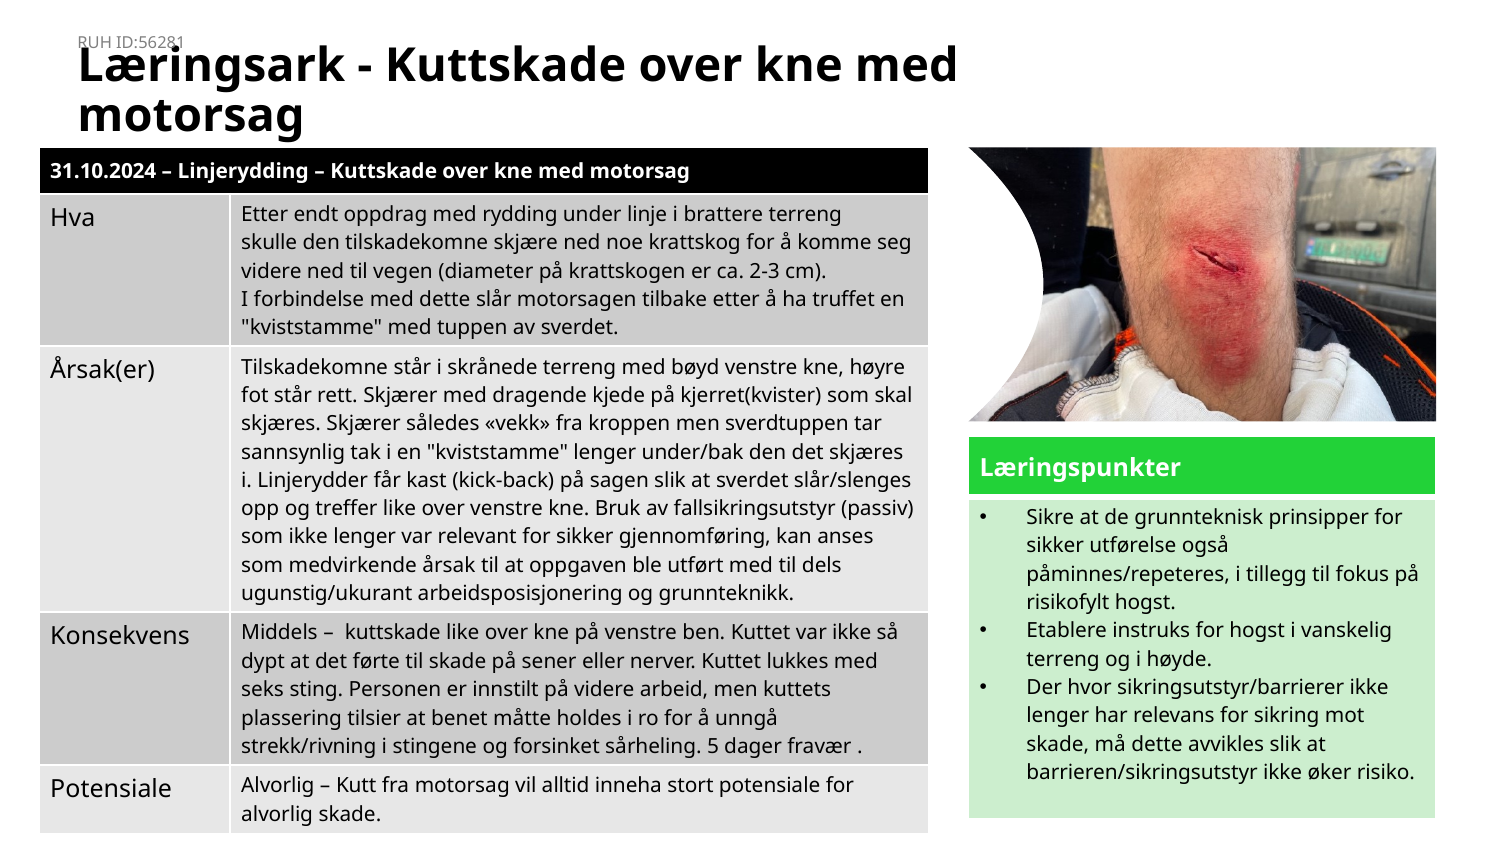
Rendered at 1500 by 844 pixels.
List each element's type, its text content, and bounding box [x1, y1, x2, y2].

table_cell Tilskadekomne står i skrånede terreng med bøyd venstre kne, høyre fot står rett. Skjærer med dragende kjede på kjerret(kvister) som skal skjæres. Skjærer således «vekk» fra kroppen men sverdtuppen tar sannsynlig tak i en "kviststamme" lenger under/bak den det skjæres i. Linjerydder får kast (kick-back) på sagen slik at sverdet slår/slenges opp og treffer like over venstre kne. Bruk av fallsikringsutstyr (passiv) som ikke lenger var relevant for sikker gjennomføring, kan anses som medvirkende årsak til at oppgaven ble utført med til dels ugunstig/ukurant arbeidsposisjonering og grunnteknikk. [231, 347, 928, 611]
table_cell Konsekvens [40, 613, 229, 764]
table_cell Årsak(er) [40, 347, 229, 611]
table_header Læringspunkter [969, 437, 1435, 494]
table_cell Alvorlig – Kutt fra motorsag vil alltid inneha stort potensiale for alvorlig skade. [231, 766, 928, 833]
table_cell Potensiale [40, 766, 229, 833]
table_cell Hva [40, 195, 229, 345]
footer RUH ID:56281 [77, 30, 854, 54]
table_cell Sikre at de grunnteknisk prinsipper for sikker utførelse også påminnes/repeteres, i tillegg til fokus på risikofylt hogst. Etablere instruks for hogst i vanskelig terreng og i høyde. Der hvor sikringsutstyr/barrierer ikke lenger har relevans for sikring mot skade, må dette avvikles slik at barrieren/sikringsutstyr ikke øker risiko. [969, 500, 1435, 818]
table_header 31.10.2024 – Linjerydding – Kuttskade over kne med motorsag [40, 148, 928, 193]
title Læringsark - Kuttskade over kne med motorsag [77, 66, 1015, 142]
table_cell Middels – kuttskade like over kne på venstre ben. Kuttet var ikke så dypt at det førte til skade på sener eller nerver. Kuttet lukkes med seks sting. Personen er innstilt på videre arbeid, men kuttets plassering tilsier at benet måtte holdes i ro for å unngå strekk/rivning i stingene og forsinket sårheling. 5 dager fravær . [231, 613, 928, 764]
table_cell Etter endt oppdrag med rydding under linje i brattere terreng skulle den tilskadekomne skjære ned noe krattskog for å komme seg videre ned til vegen (diameter på krattskogen er ca. 2-3 cm). I forbindelse med dette slår motorsagen tilbake etter å ha truffet en "kviststamme" med tuppen av sverdet. [231, 195, 928, 345]
picture [968, 147, 1437, 422]
